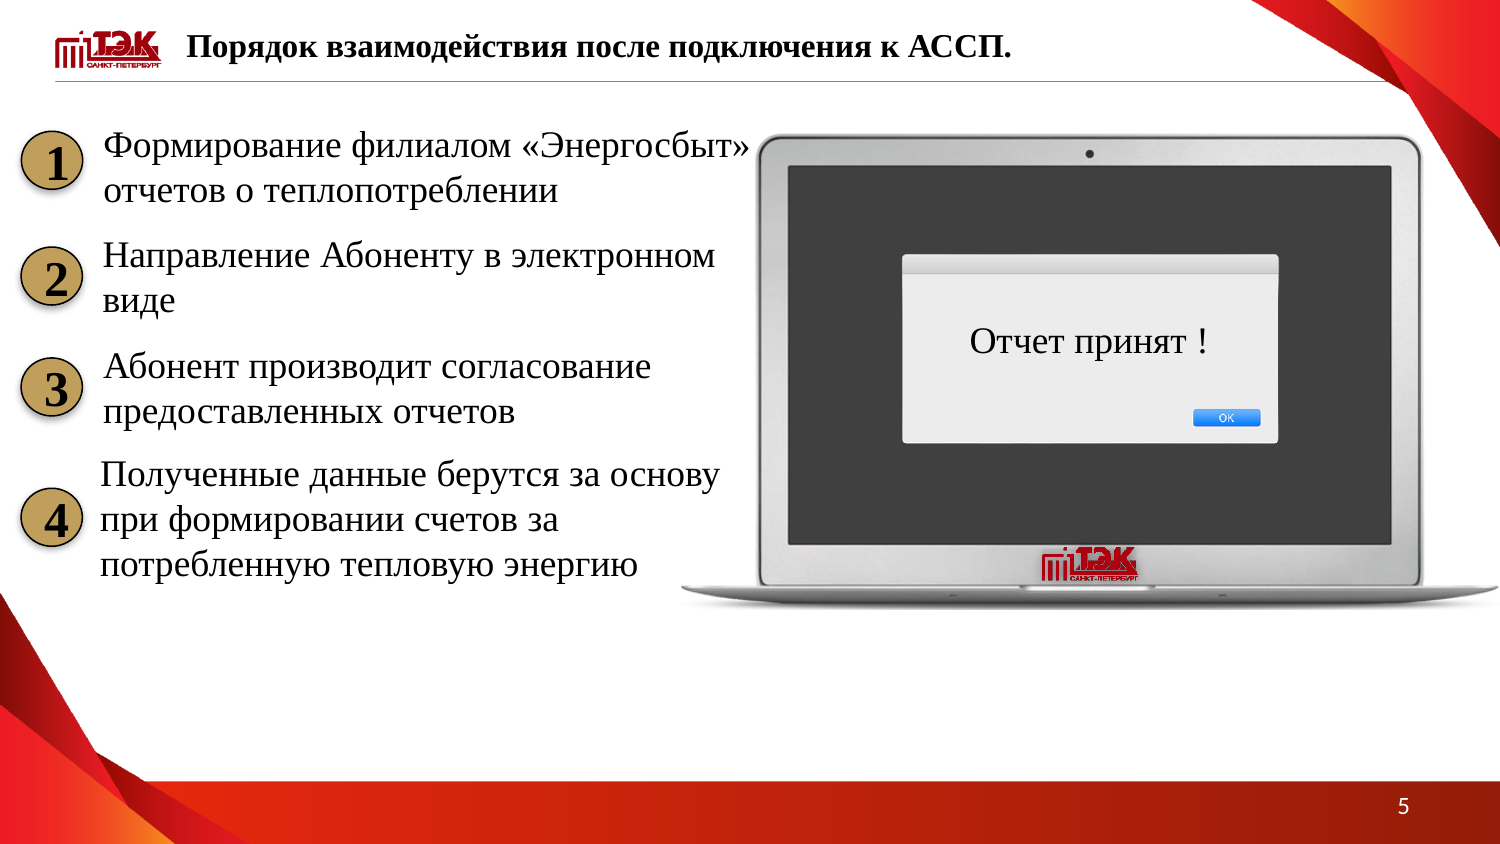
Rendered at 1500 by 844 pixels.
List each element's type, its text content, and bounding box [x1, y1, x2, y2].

text_box Направление Абоненту в электронном виде [87, 223, 673, 328]
text_box Абонент производит согласование предоставленных отчетов [88, 333, 673, 439]
text_box Полученные данные берутся за основу при формировании счетов за потребленную тепловую энергию [85, 441, 673, 592]
text_box 4 [20, 487, 84, 548]
title Порядок взаимодействия после подключения к АССП. [171, 20, 1273, 68]
text_box 5 [1074, 782, 1425, 827]
text_box 1 [20, 130, 84, 191]
text_box 3 [20, 357, 84, 417]
text_box Формирование филиалом «Энергосбыт» отчетов о теплопотреблении [88, 112, 786, 218]
picture [0, 0, 1500, 844]
text_box 2 [20, 246, 84, 306]
